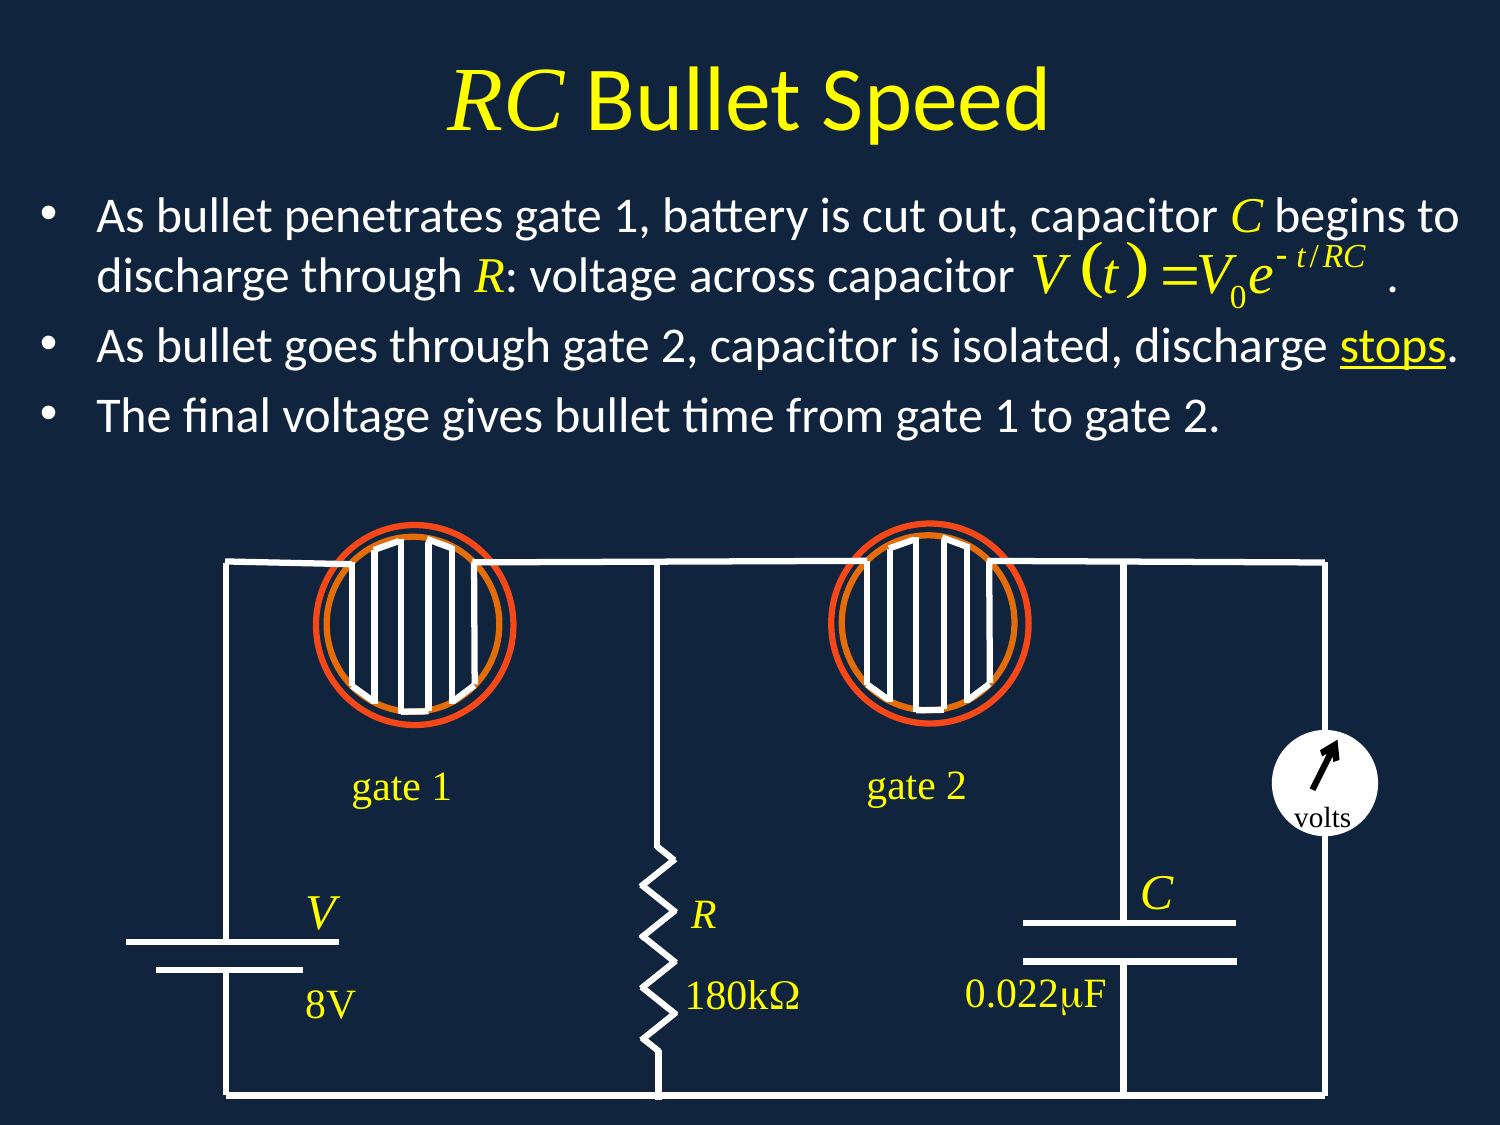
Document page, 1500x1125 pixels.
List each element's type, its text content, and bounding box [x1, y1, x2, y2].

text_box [125, 523, 1443, 1101]
list As bullet penetrates gate 1, battery is cut out, capacitor C begins to discharge through R: voltage across capacitor . As bullet goes through gate 2, capacitor is isolated, discharge stops. The final voltage gives bullet time from gate 1 to gate 2. [24, 174, 1500, 1063]
title RC Bullet Speed [75, 12, 1425, 174]
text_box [1026, 230, 1380, 328]
